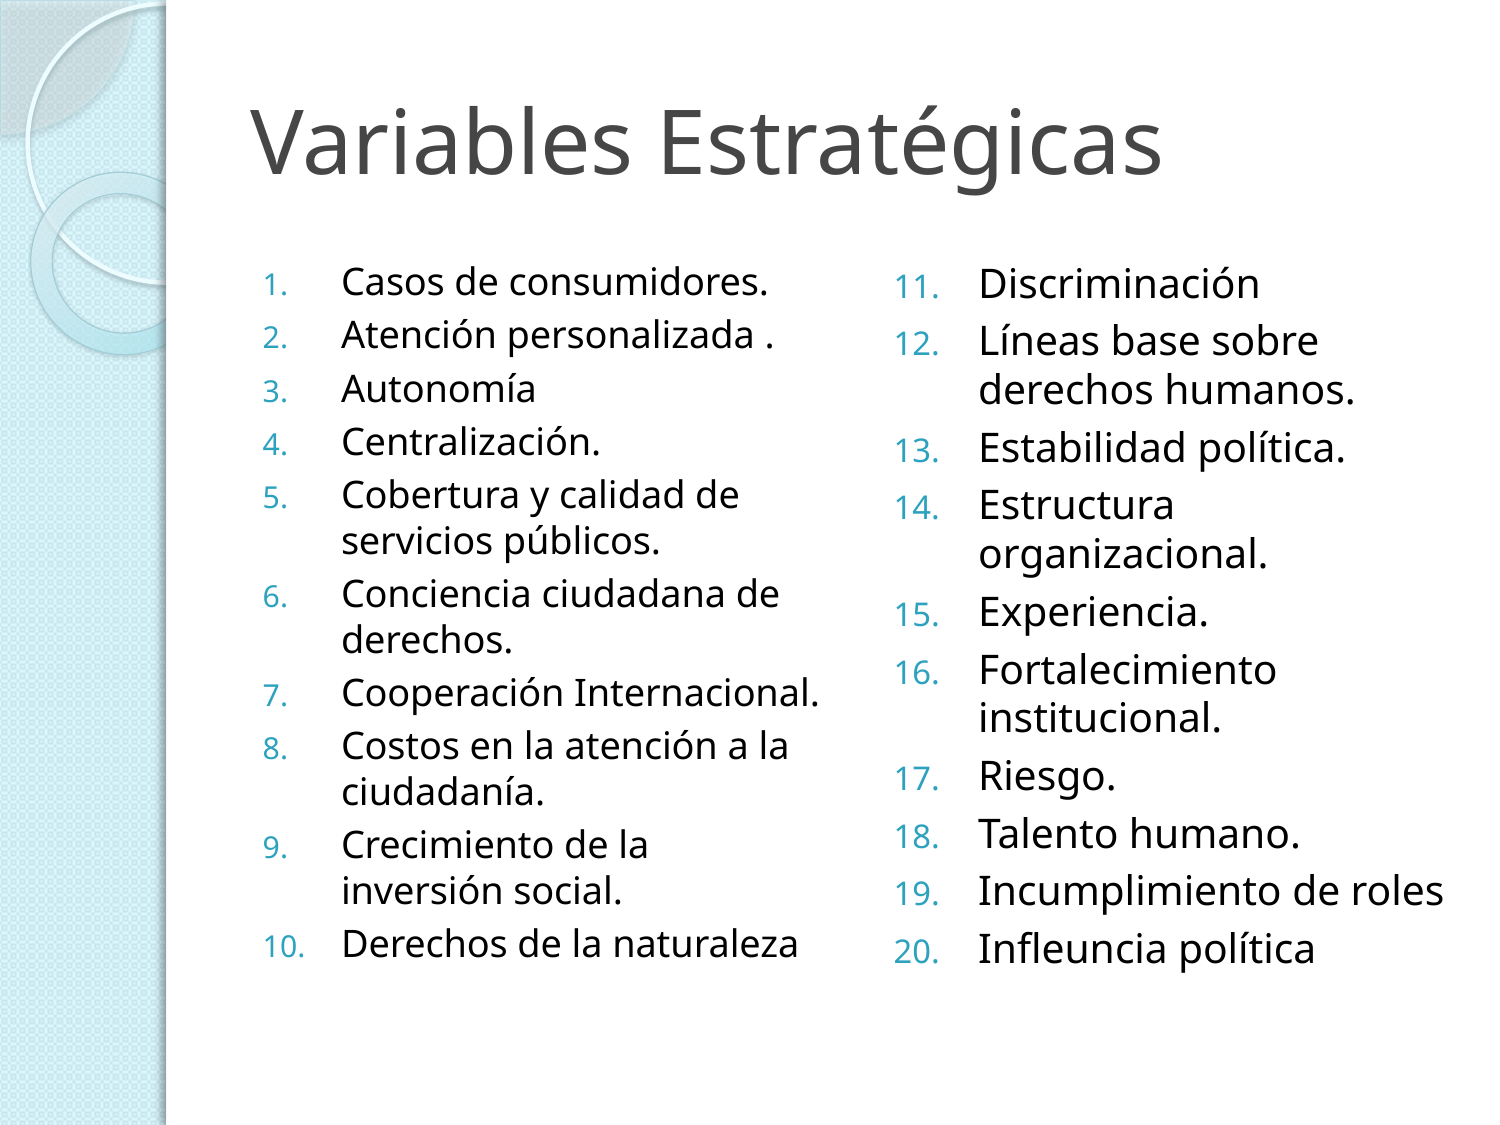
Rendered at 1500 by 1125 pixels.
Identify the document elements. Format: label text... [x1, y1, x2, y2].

title Variables Estratégicas [235, 45, 1466, 233]
list Casos de consumidores. Atención personalizada . Autonomía Centralización. Cobertura y calidad de servicios públicos. Conciencia ciudadana de derechos. Cooperación Internacional. Costos en la atención a la ciudadanía. Crecimiento de la inversión social. Derechos de la naturaleza [235, 249, 836, 1015]
list Discriminación Líneas base sobre derechos humanos. Estabilidad política. Estructura organizacional. Experiencia. Fortalecimiento institucional. Riesgo. Talento humano. Incumplimiento de roles Infleuncia política [865, 249, 1466, 1015]
